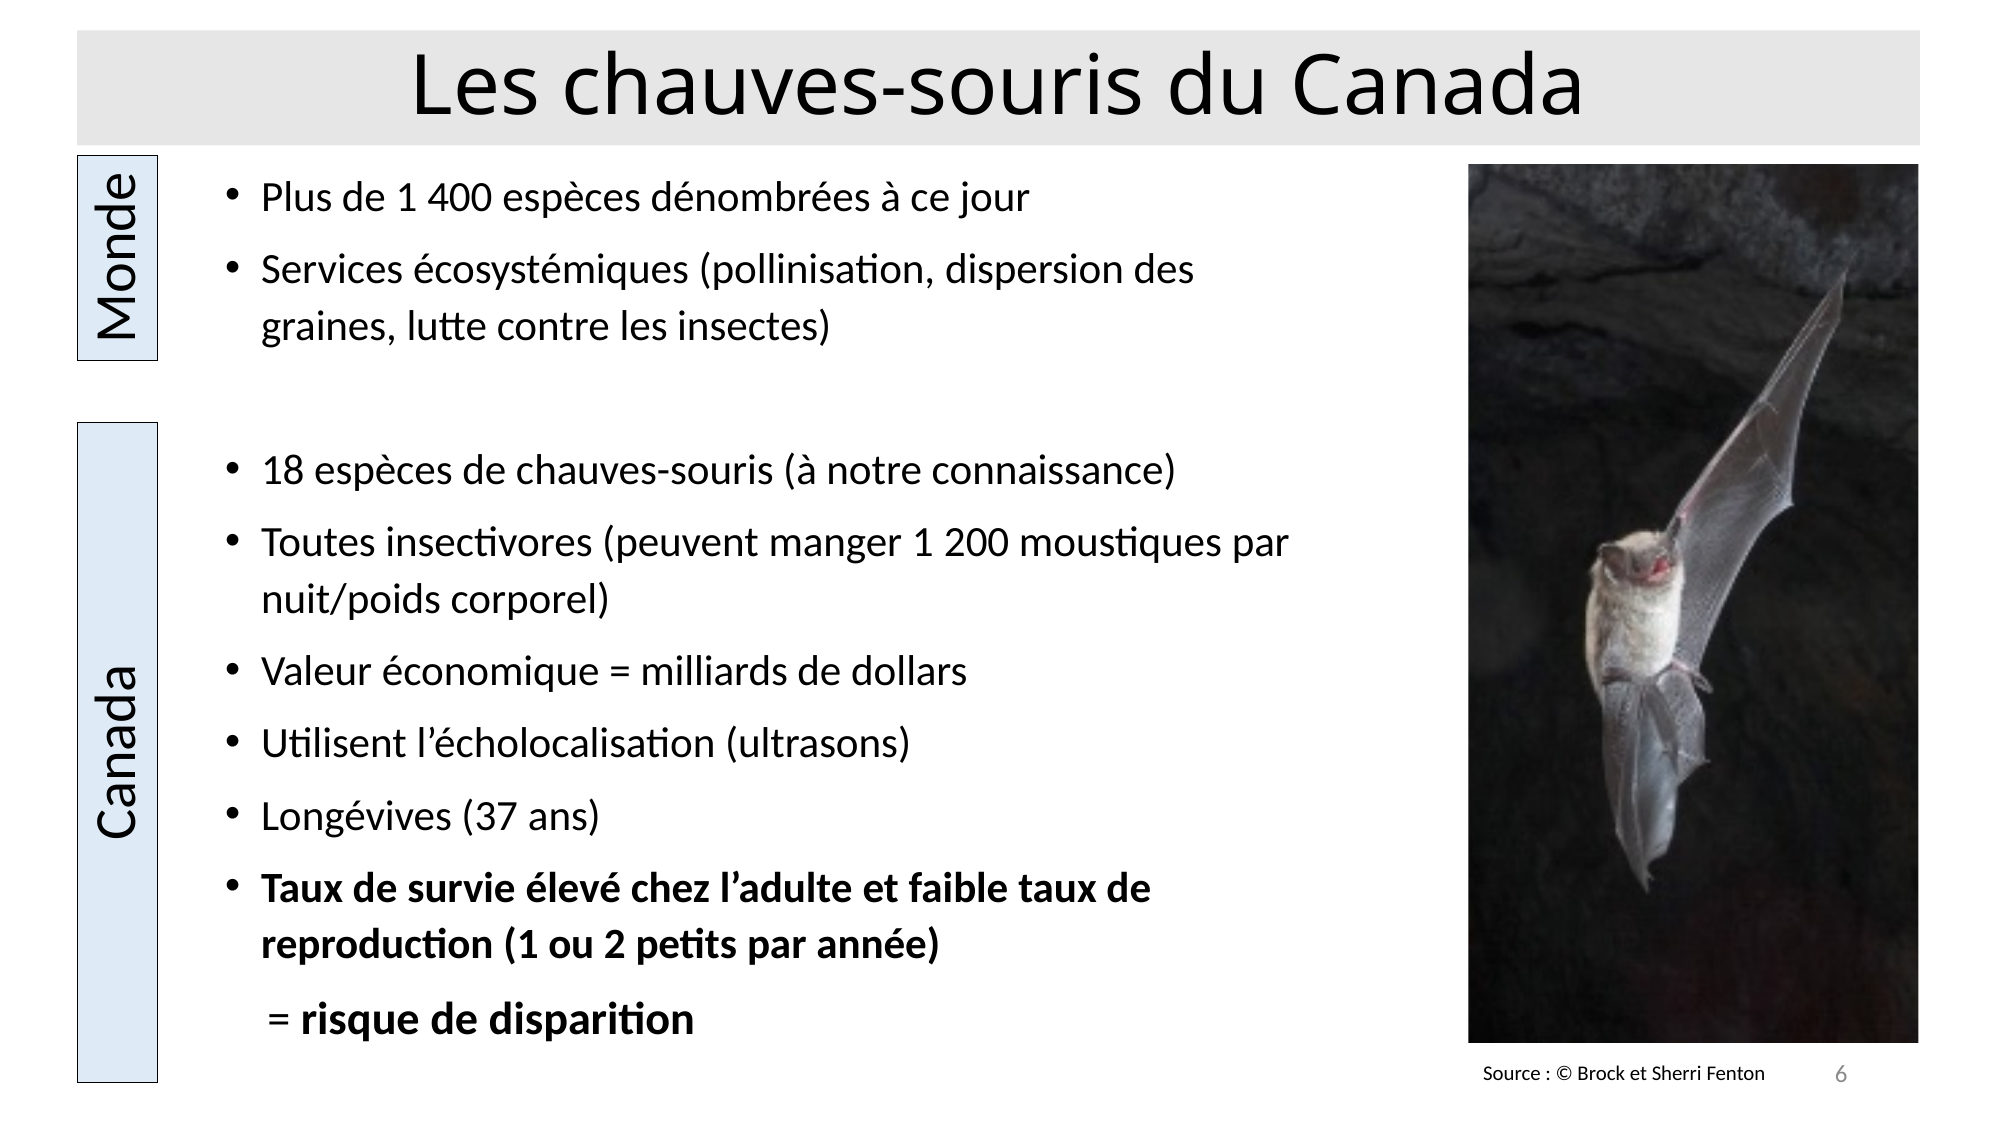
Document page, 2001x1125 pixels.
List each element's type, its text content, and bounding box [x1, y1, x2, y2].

text_box Canada [77, 422, 158, 1083]
text_box Source : © Brock et Sherri Fenton [1468, 1052, 1831, 1093]
picture [1468, 164, 1919, 1043]
list Plus de 1 400 espèces dénombrées à ce jour Services écosystémiques (pollinisation, dispersion des graines, lutte contre les insectes) 18 espèces de chauves-souris (à notre connaissance) Toutes insectivores (peuvent manger 1 200 moustiques par nuit/poids corporel) Valeur économique = milliards de dollars Utilisent l’écholocalisation (ultrasons) Longévives (37 ans) Taux de survie élevé chez l’adulte et faible taux de reproduction (1 ou 2 petits par année) = risque de disparition [210, 155, 1352, 1063]
text_box Monde [77, 155, 158, 361]
text_box Les chauves-souris du Canada [77, 30, 1920, 146]
slide_number 6 [1412, 1042, 1863, 1103]
